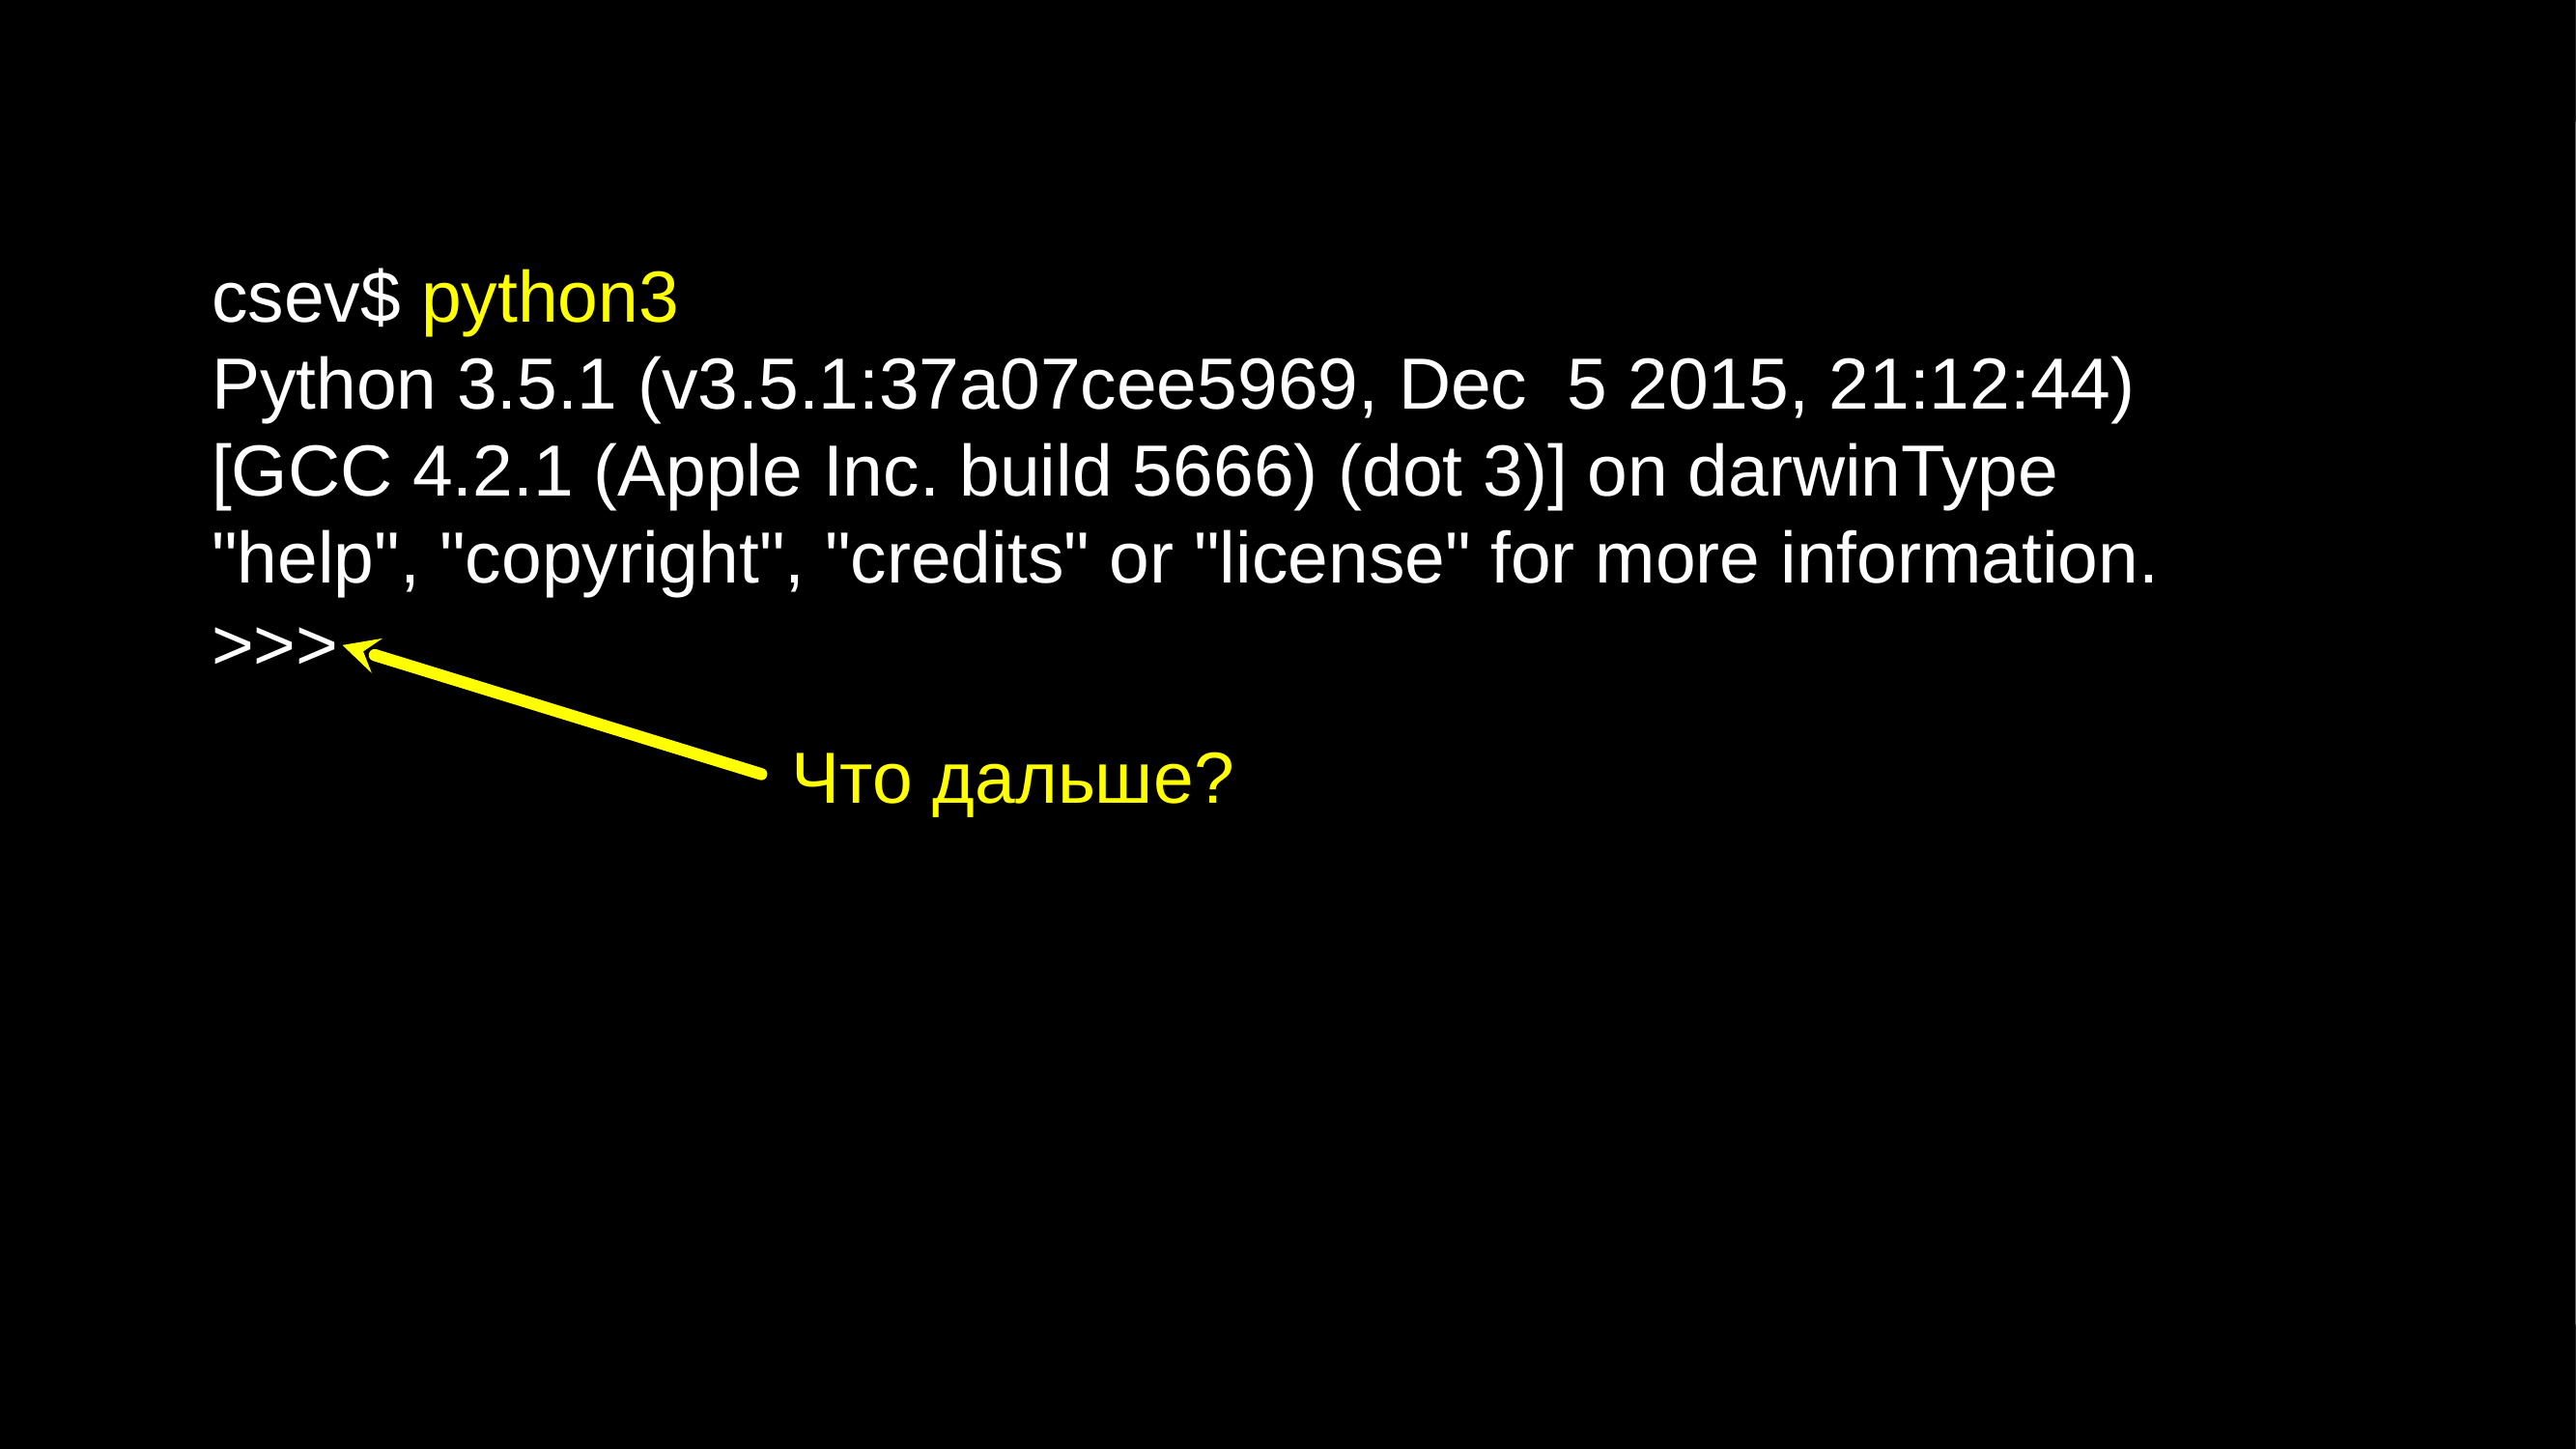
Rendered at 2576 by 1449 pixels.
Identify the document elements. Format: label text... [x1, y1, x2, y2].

text_box csev$ python3 Python 3.5.1 (v3.5.1:37a07cee5969, Dec 5 2015, 21:12:44) [GCC 4.2.1 (Apple Inc. build 5666) (dot 3)] on darwinType "help", "copyright", "credits" or "license" for more information. >>> [212, 210, 2213, 725]
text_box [342, 644, 1236, 899]
